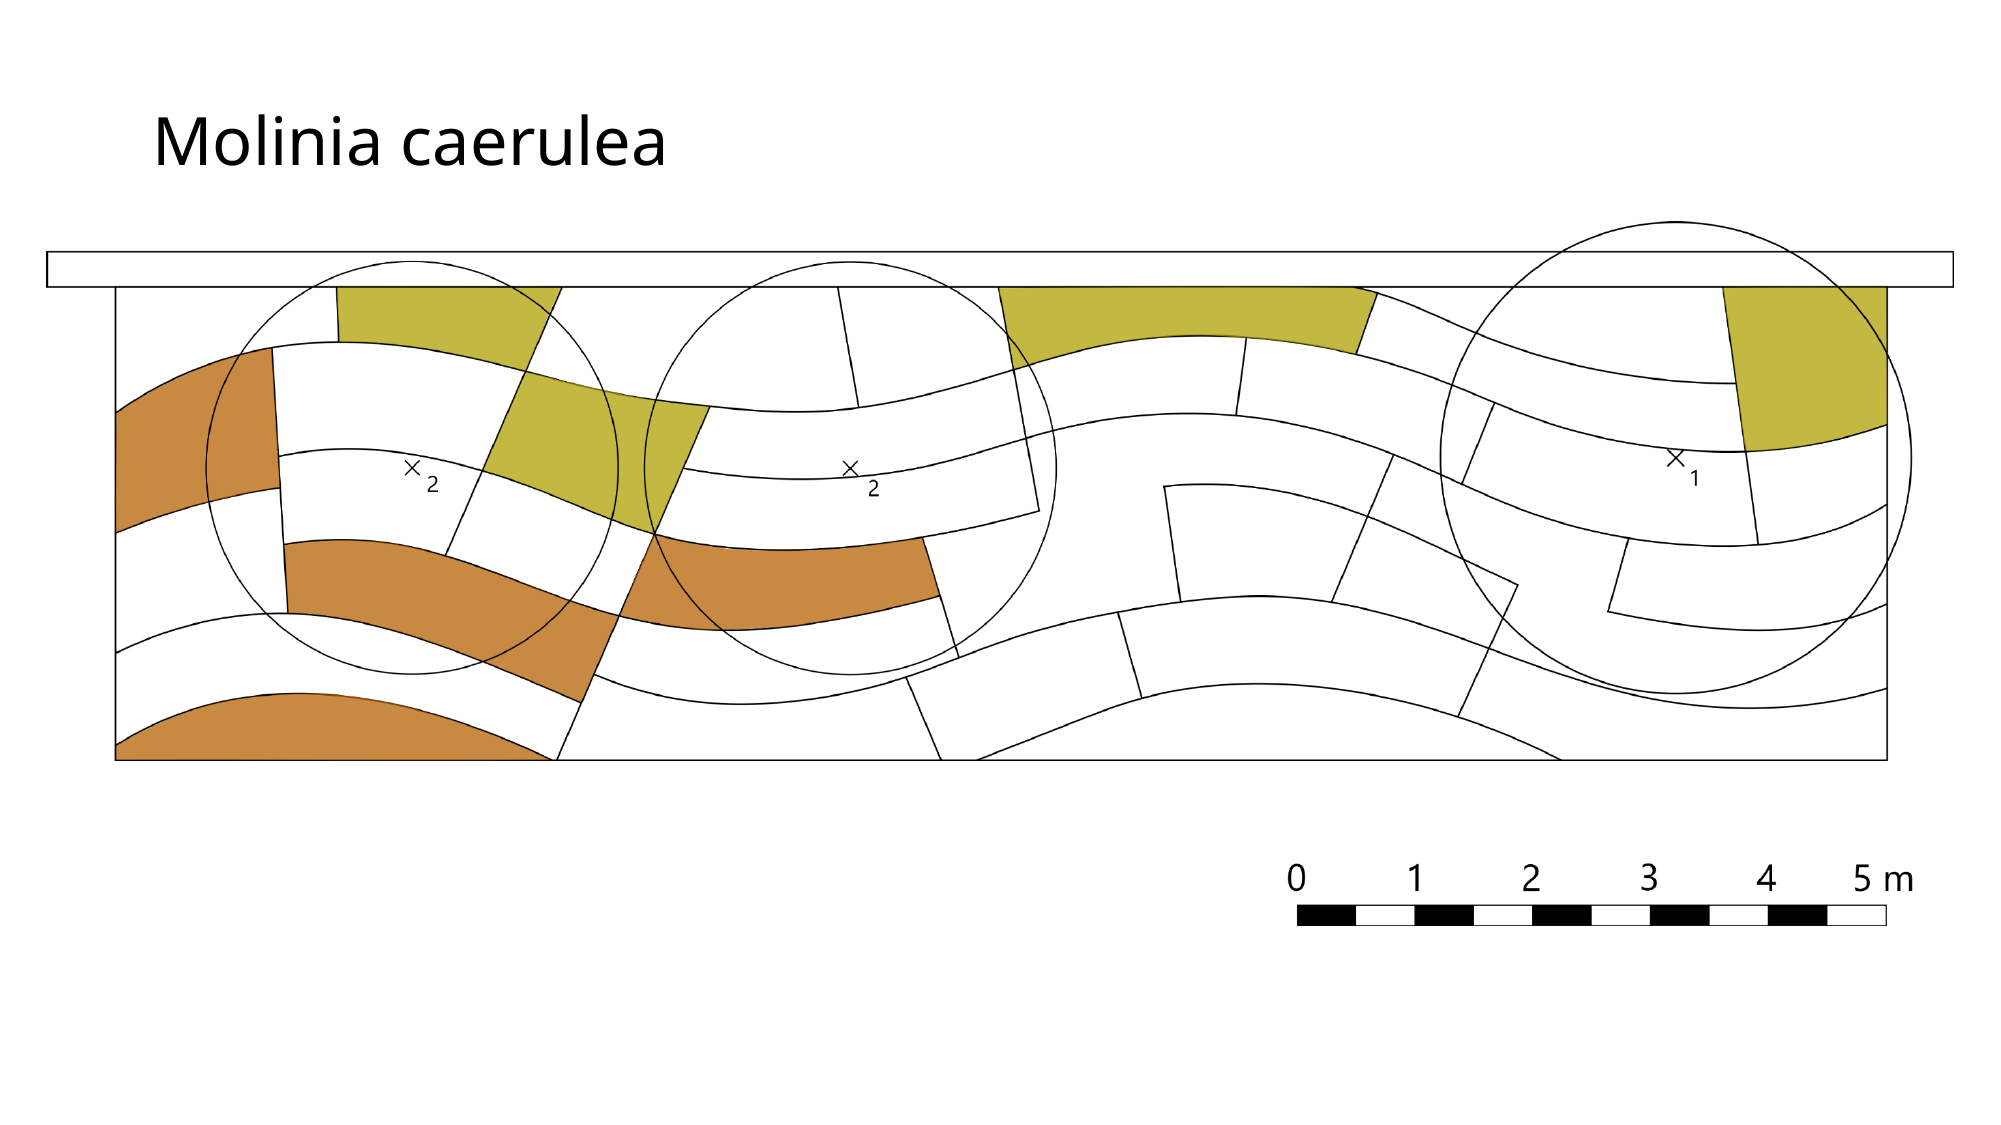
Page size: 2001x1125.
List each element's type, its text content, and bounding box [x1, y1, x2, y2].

text_box Molinia caerulea [137, 59, 1863, 221]
picture [45, 221, 1954, 926]
